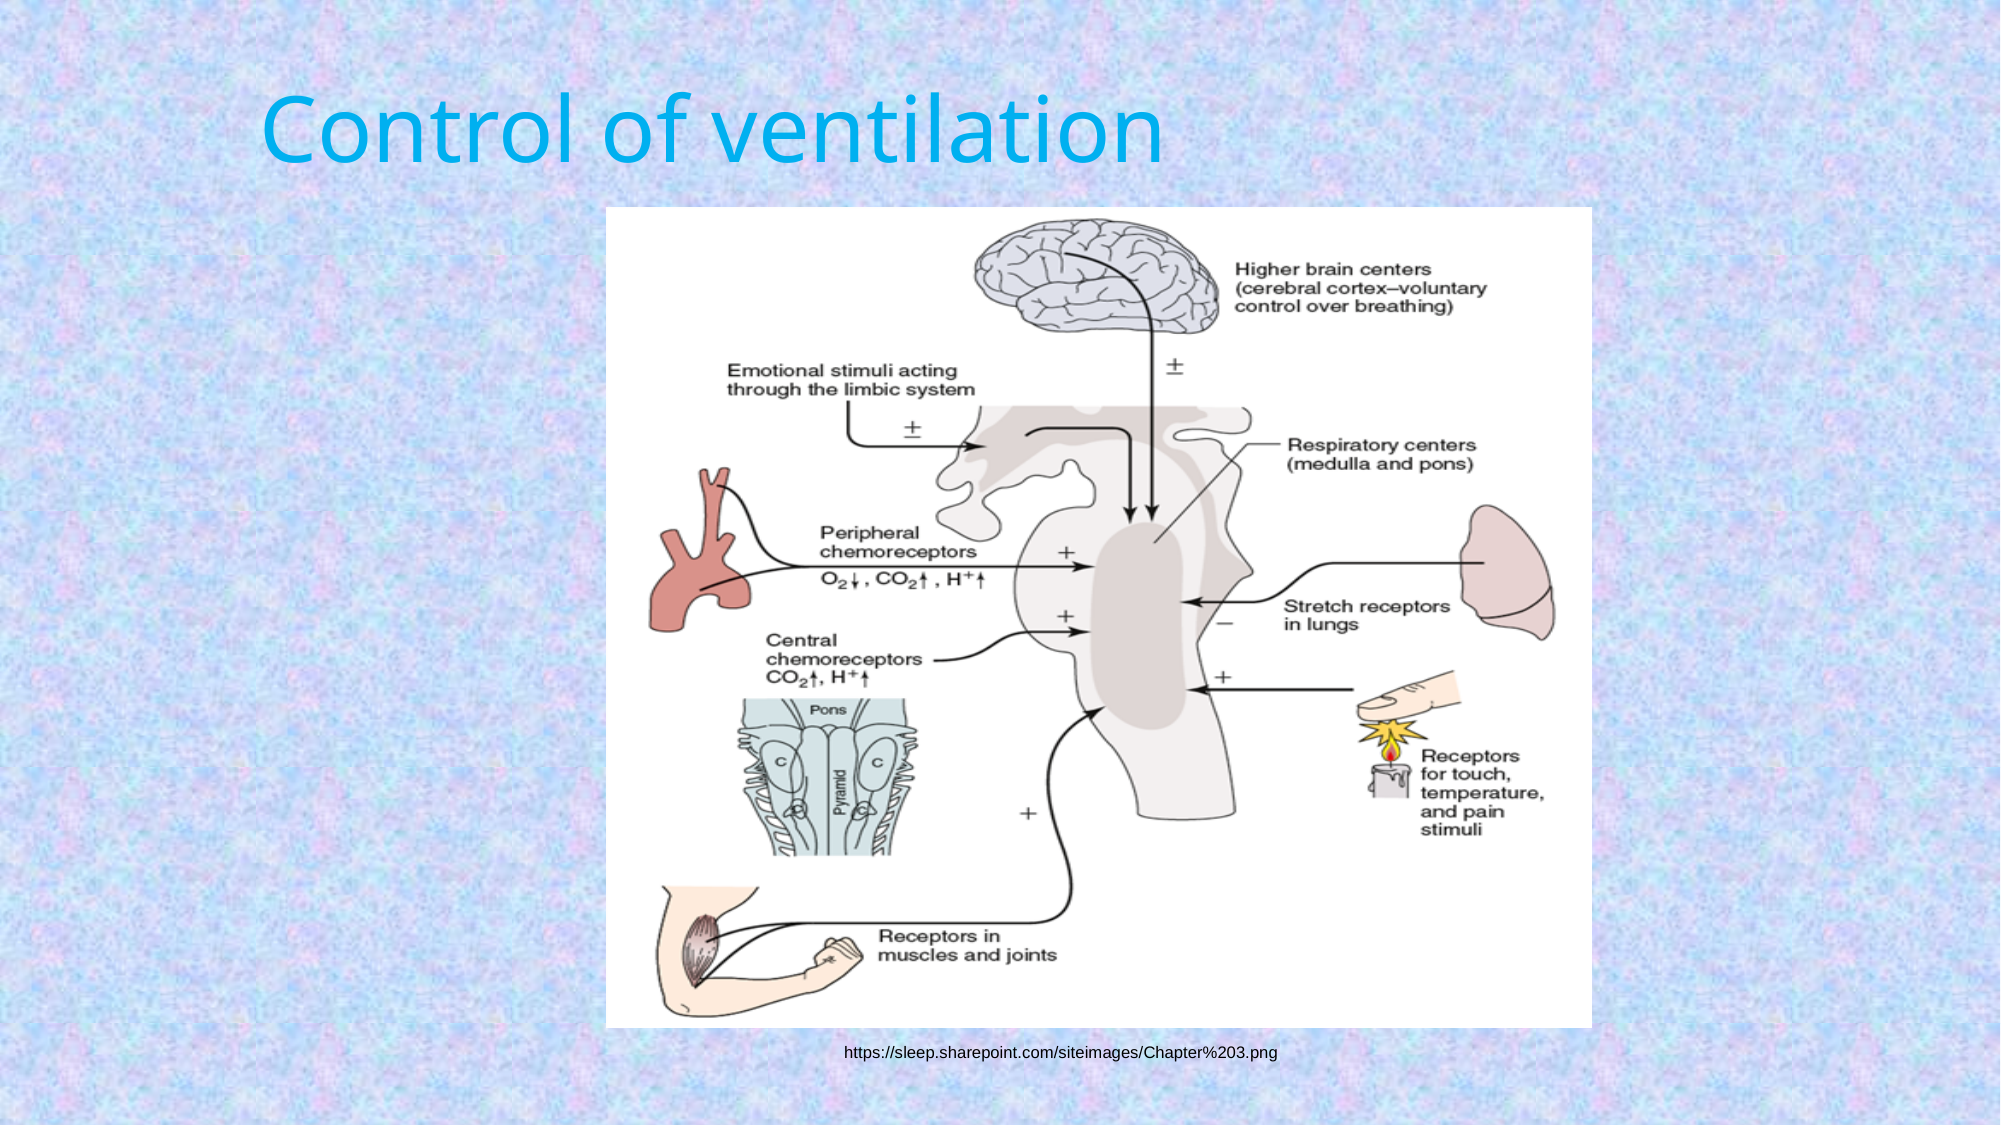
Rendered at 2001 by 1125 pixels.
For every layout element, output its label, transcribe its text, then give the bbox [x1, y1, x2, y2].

picture [0, 0, 2001, 1125]
title Control of ventilation [244, 42, 1945, 191]
text_box https://sleep.sharepoint.com/siteimages/Chapter%203.png [829, 1034, 1294, 1070]
